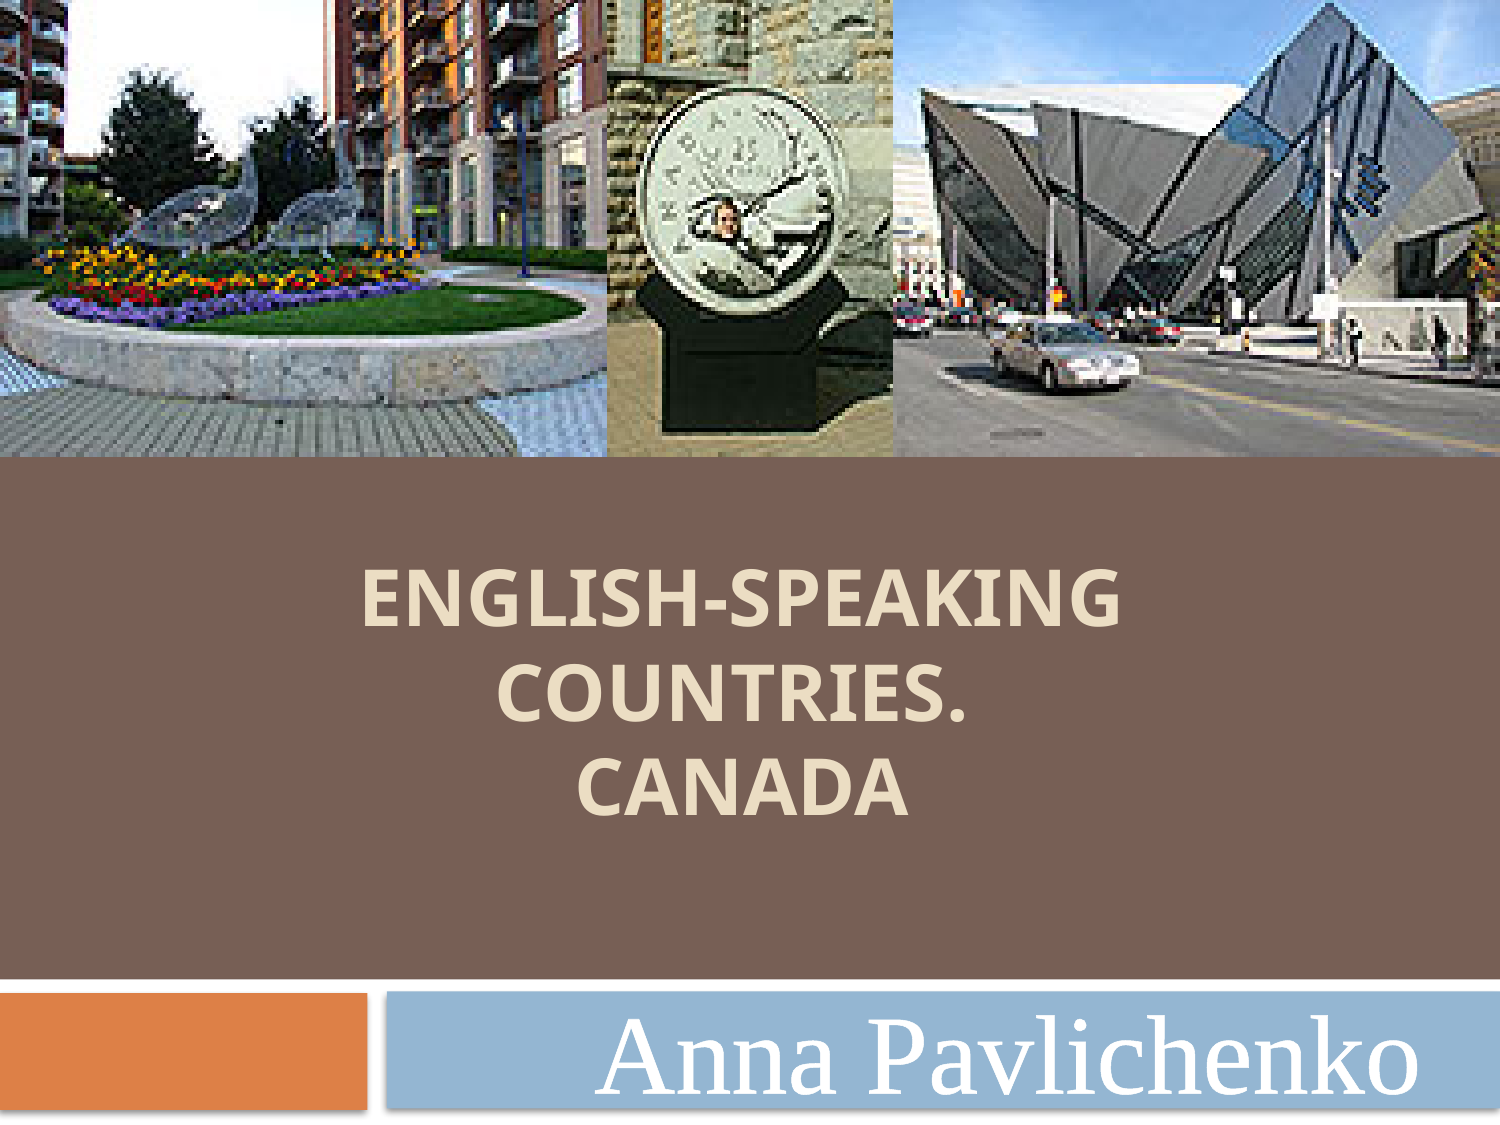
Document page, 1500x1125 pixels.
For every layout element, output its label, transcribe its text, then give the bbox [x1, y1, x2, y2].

title English-speaking countries. Canada [210, 539, 1274, 839]
picture [0, 0, 1500, 458]
text_box Anna Pavlichenko [578, 973, 1438, 1124]
